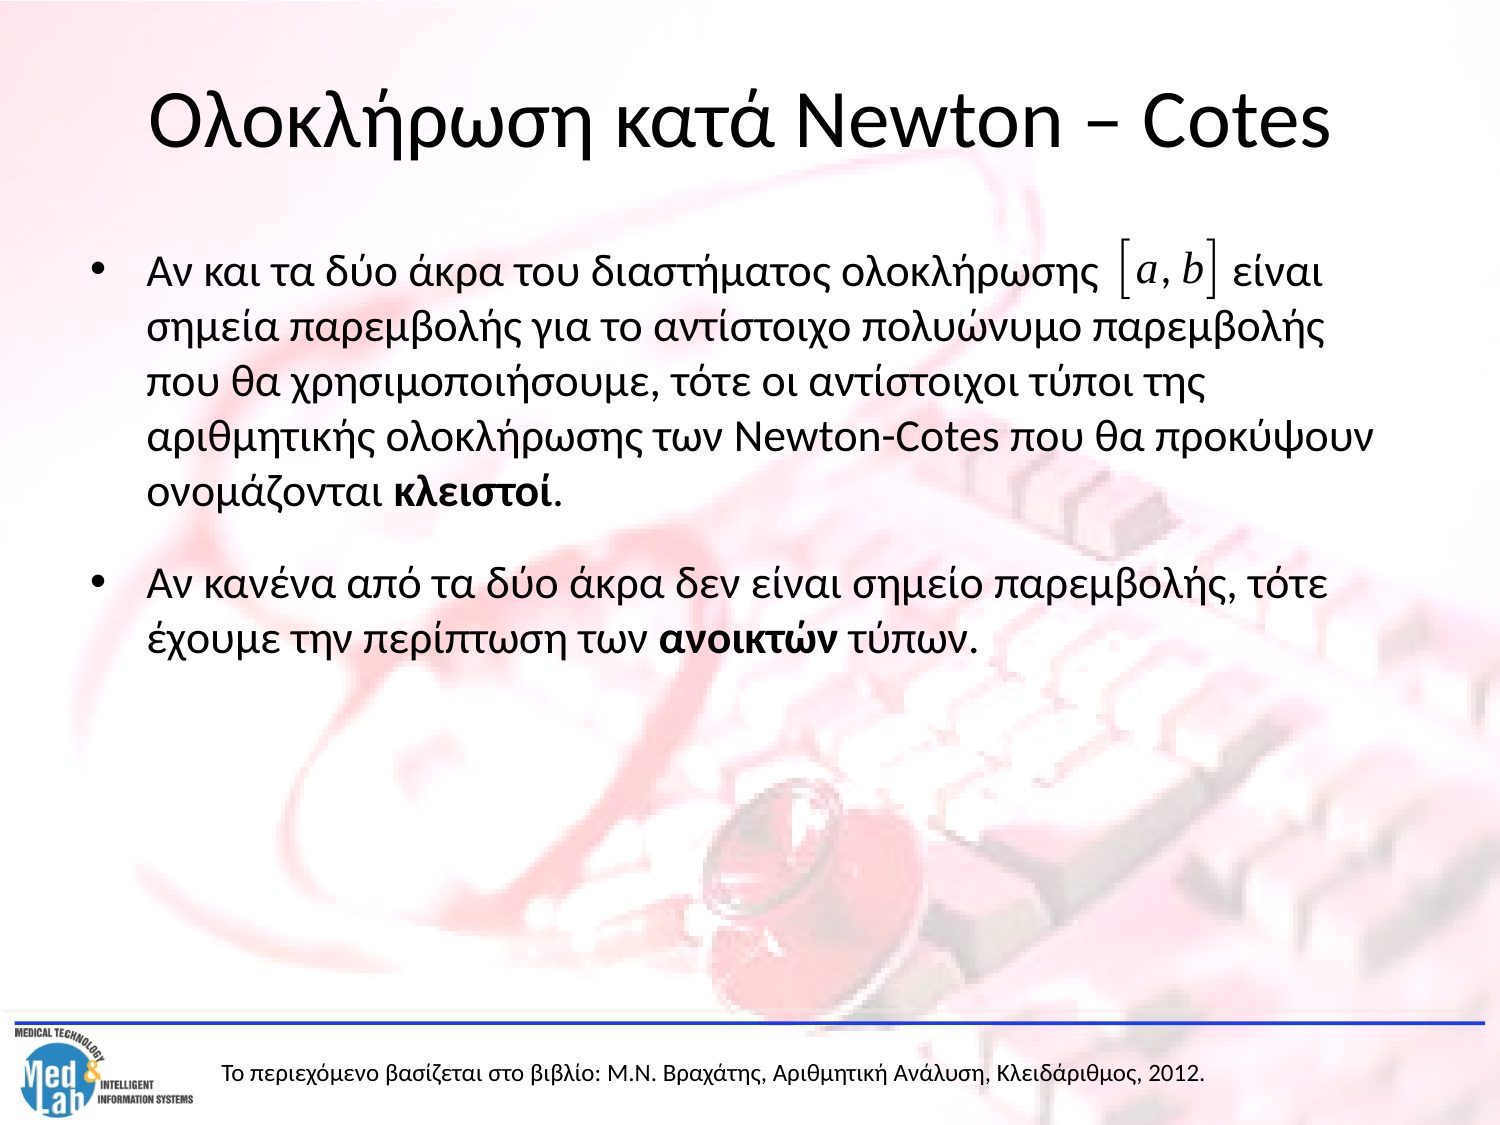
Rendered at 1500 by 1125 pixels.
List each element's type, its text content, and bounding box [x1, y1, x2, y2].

picture [15, 1028, 193, 1118]
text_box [1114, 234, 1228, 311]
title Ολοκλήρωση κατά Newton – Cotes [75, 20, 1425, 208]
list Αν και τα δύο άκρα του διαστήματος ολοκλήρωσης είναι σημεία παρεμβολής για το αντίστοιχο πολυώνυμο παρεμβολής που θα χρησιμοποιήσουμε, τότε οι αντίστοιχοι τύποι της αριθμητικής ολοκλήρωσης των Newton-Cotes που θα προκύψουν ονομάζονται κλειστοί. Αν κανένα από τα δύο άκρα δεν είναι σημείο παρεμβολής, τότε έχουμε την περίπτωση των ανοικτών τύπων. [75, 233, 1425, 1012]
